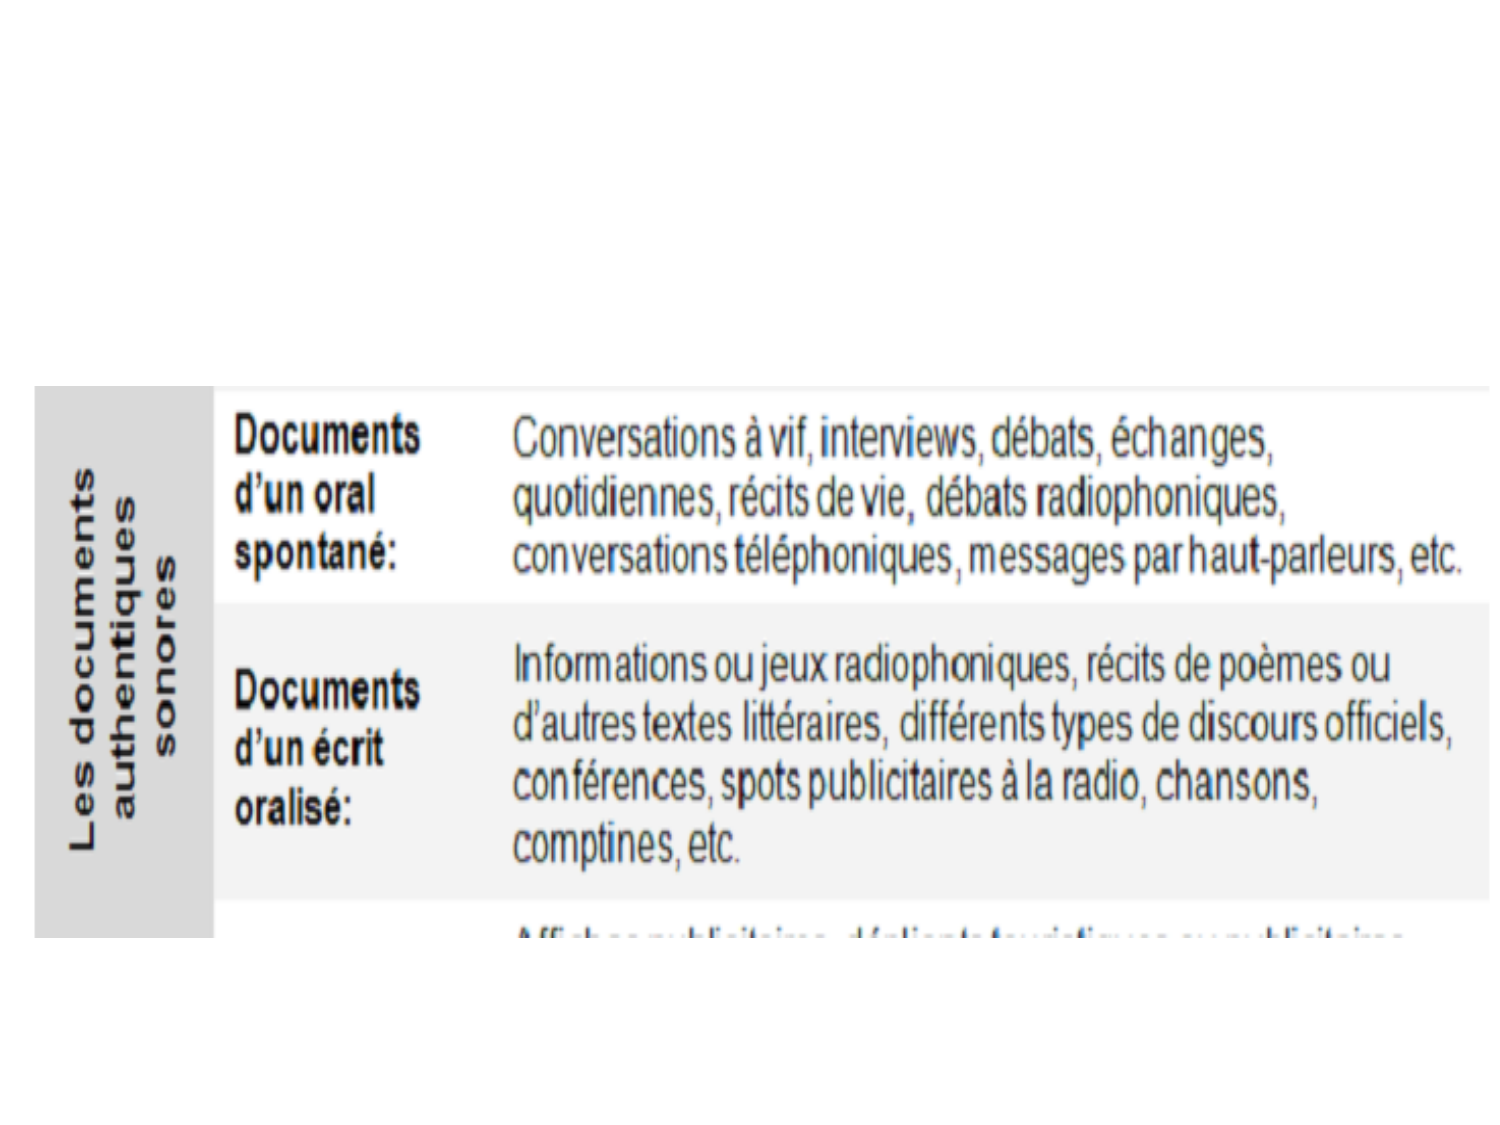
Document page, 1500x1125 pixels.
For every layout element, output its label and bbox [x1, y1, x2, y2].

list [23, 386, 1500, 938]
